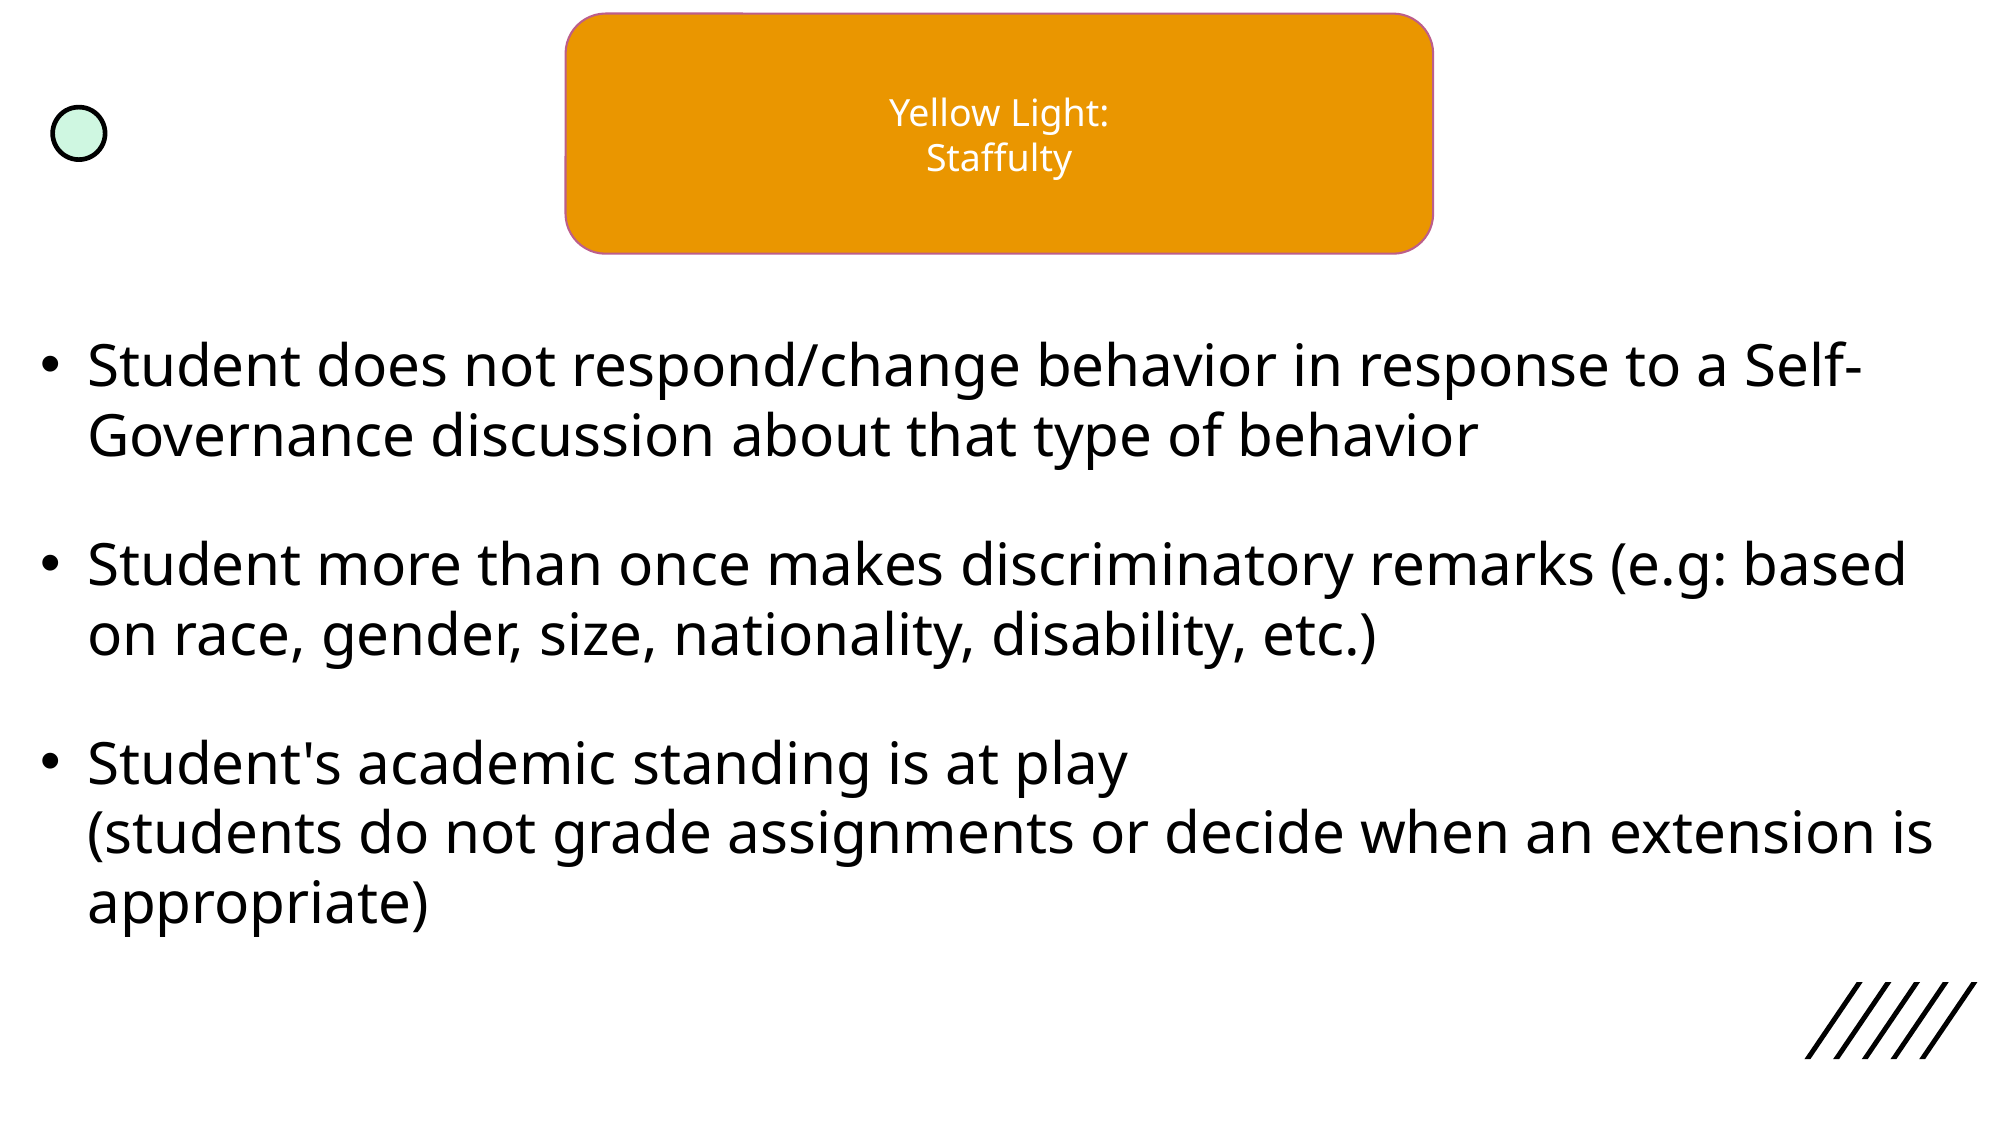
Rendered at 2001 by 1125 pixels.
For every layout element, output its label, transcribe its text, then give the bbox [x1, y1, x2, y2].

text_box Student's academic standing is at play (students do not grade assignments or decide when an extension is appropriate) [25, 718, 1975, 944]
text_box Yellow Light: Staffulty [564, 12, 1435, 255]
text_box Student does not respond/change behavior in response to a Self-Governance discussion about that type of behavior [25, 320, 1975, 476]
text_box Student more than once makes discriminatory remarks (e.g: based on race, gender, size, nationality, disability, etc.) [25, 520, 1975, 675]
